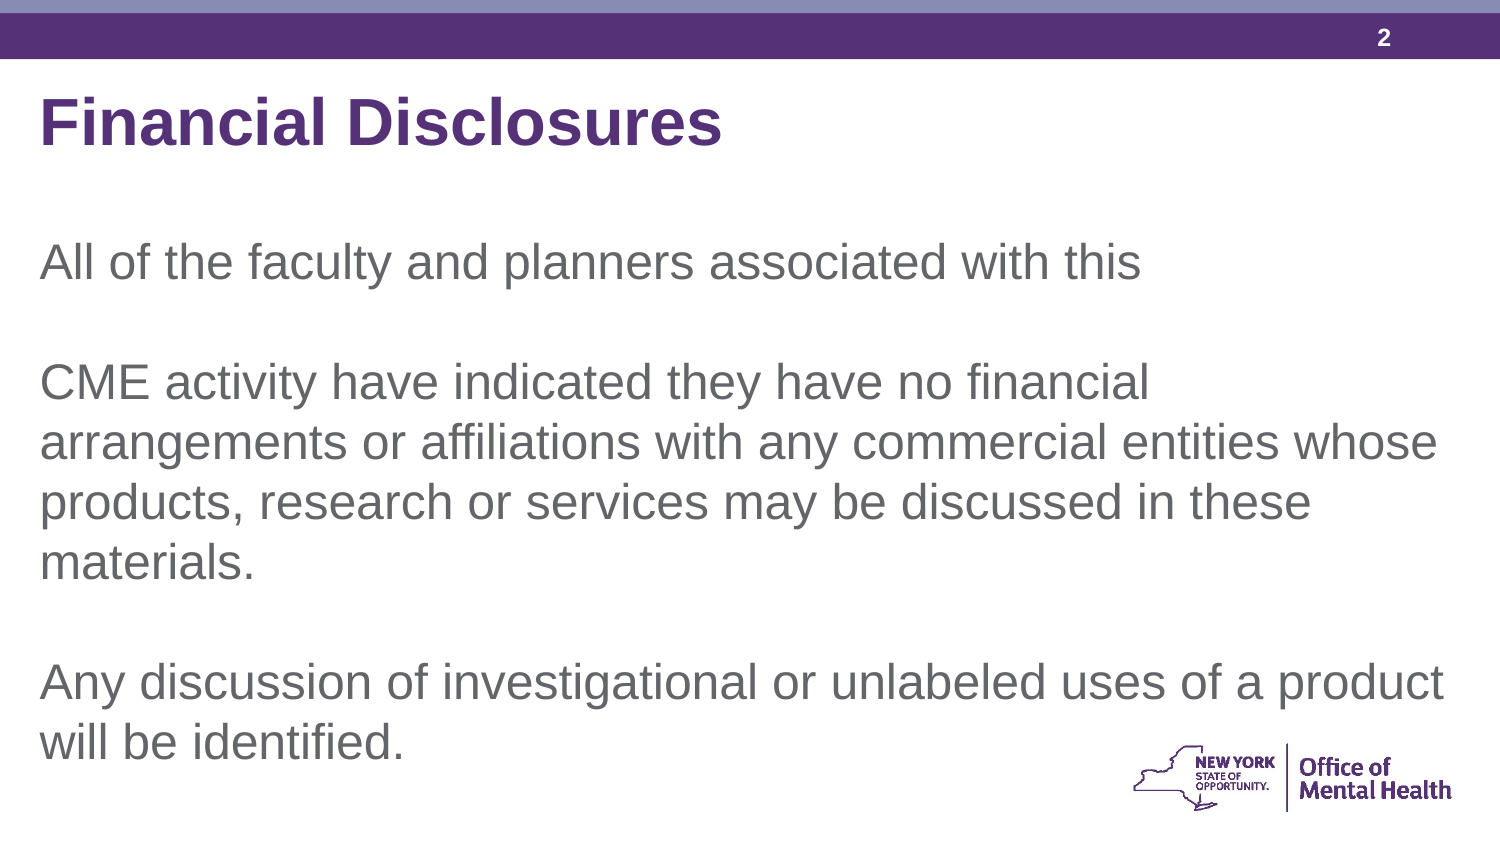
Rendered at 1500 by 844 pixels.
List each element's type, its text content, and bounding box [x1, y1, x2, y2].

picture [1125, 777, 1461, 824]
text_box All of the faculty and planners associated with this CME activity have indicated they have no financial arrangements or affiliations with any commercial entities whose products, research or services may be discussed in these materials. Any discussion of investigational or unlabeled uses of a product will be identified. [24, 221, 1463, 777]
text_box Financial Disclosures [24, 71, 1450, 167]
